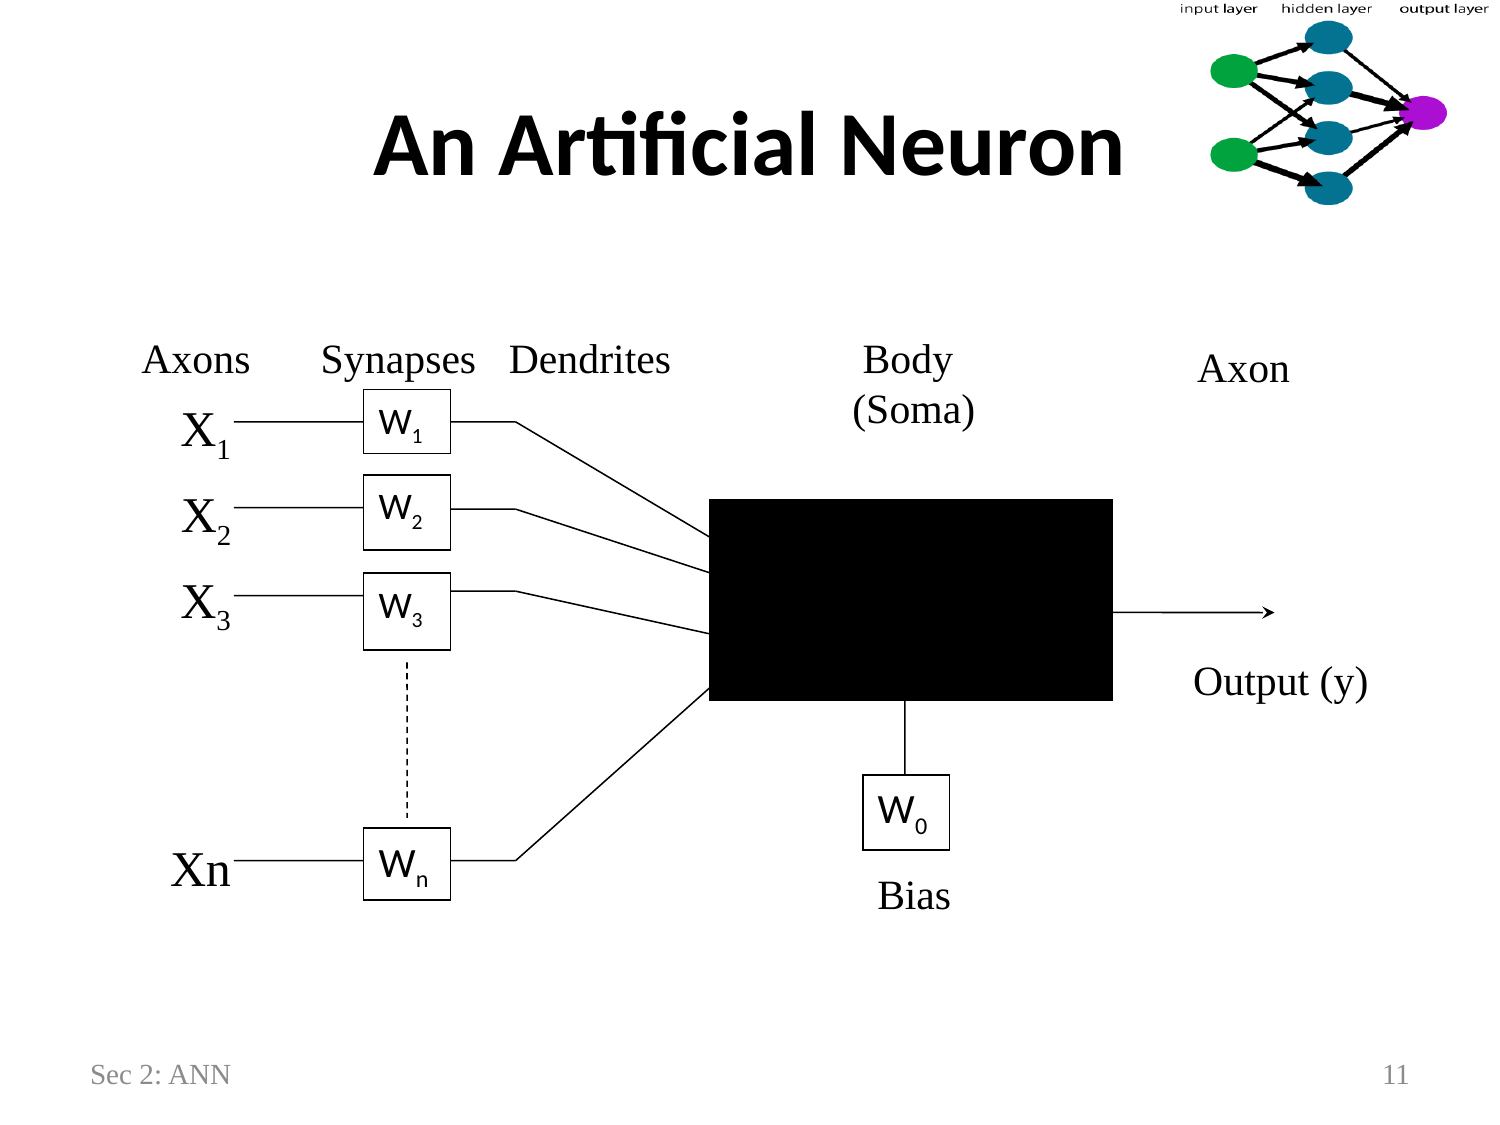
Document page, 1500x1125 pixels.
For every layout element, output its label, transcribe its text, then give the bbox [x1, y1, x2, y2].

text_box Wn [363, 828, 451, 900]
text_box X1 [137, 390, 246, 454]
picture [1166, 0, 1500, 213]
text_box W3 [363, 573, 451, 650]
text_box Body (Soma) [837, 324, 1025, 435]
text_box W0 [862, 774, 950, 850]
text_box [709, 500, 1113, 700]
text_box W2 [363, 474, 451, 550]
text_box Synapses [305, 324, 493, 390]
text_box Axons [126, 324, 288, 390]
text_box Xn [137, 829, 246, 894]
slide_number Sec 2: ANN [75, 1042, 425, 1103]
slide_number 11 [1074, 1042, 1425, 1103]
text_box Axon [1182, 333, 1313, 398]
text_box Bias [862, 860, 993, 925]
text_box X3 [137, 560, 246, 625]
text_box Output (y) [1178, 646, 1413, 713]
text_box [1262, 606, 1275, 619]
text_box X2 [137, 474, 247, 540]
text_box W1 [363, 390, 451, 454]
text_box Dendrites [493, 324, 688, 390]
title An Artificial Neuron [75, 45, 1425, 233]
